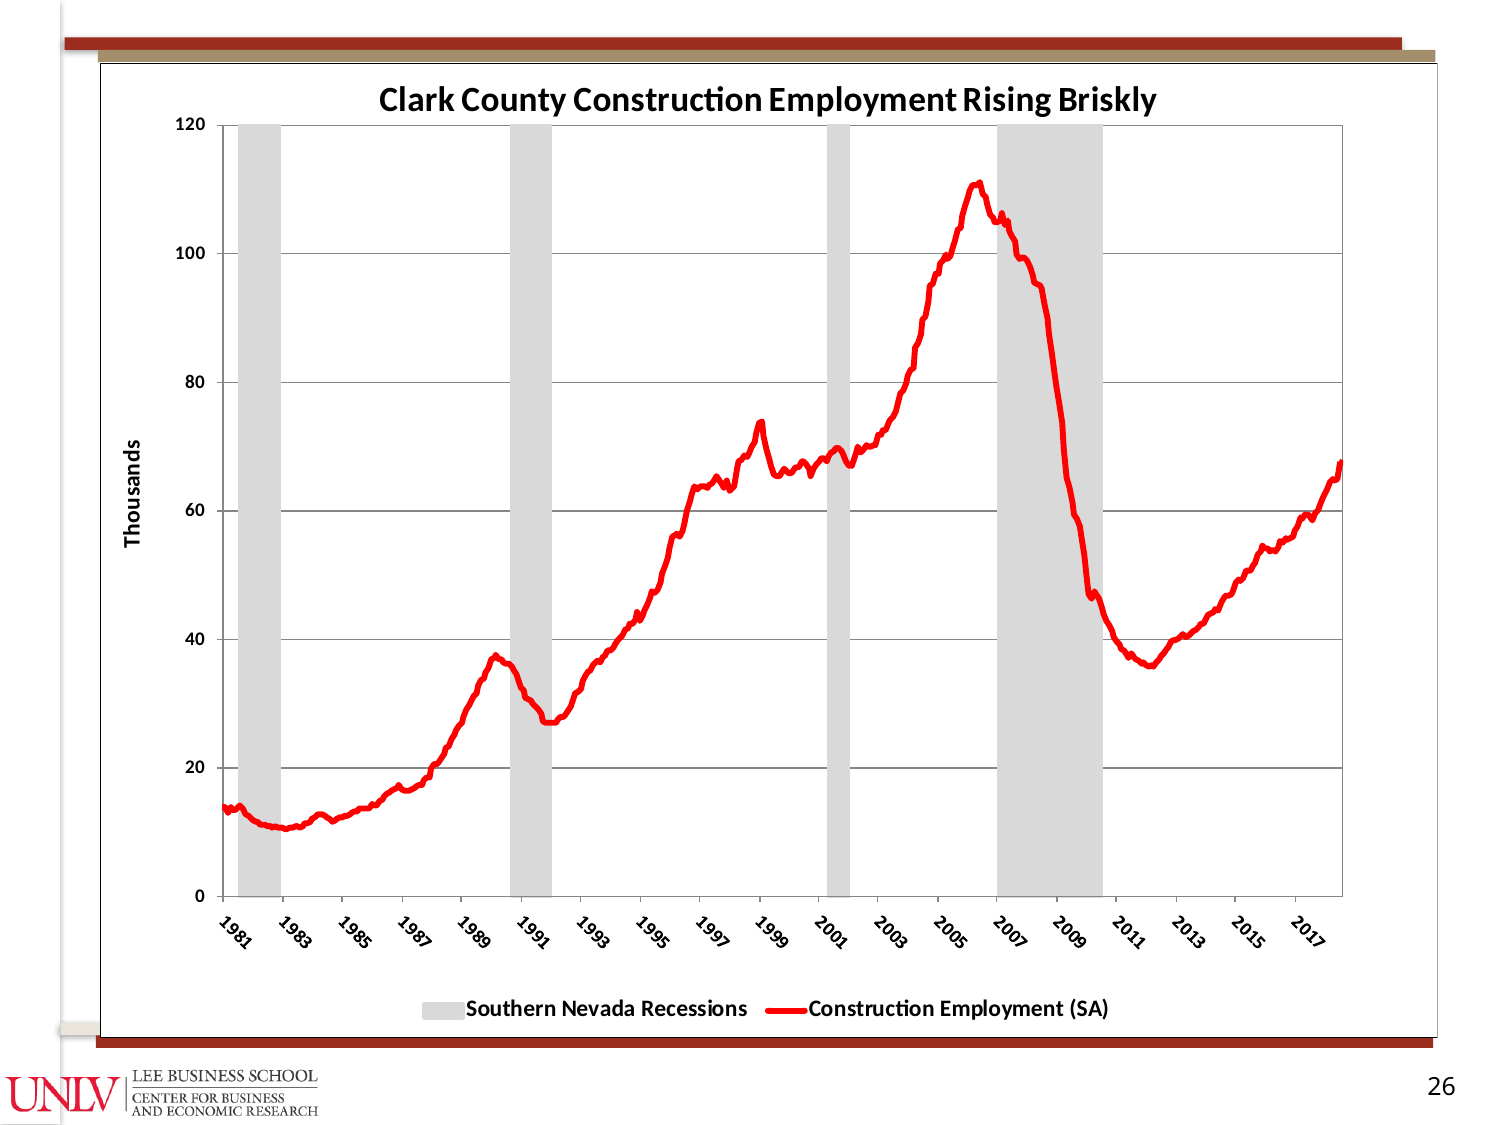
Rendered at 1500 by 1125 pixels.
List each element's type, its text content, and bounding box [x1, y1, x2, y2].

picture [1, 1058, 327, 1125]
picture [99, 62, 1438, 1038]
slide_number 26 [1412, 1052, 1488, 1113]
